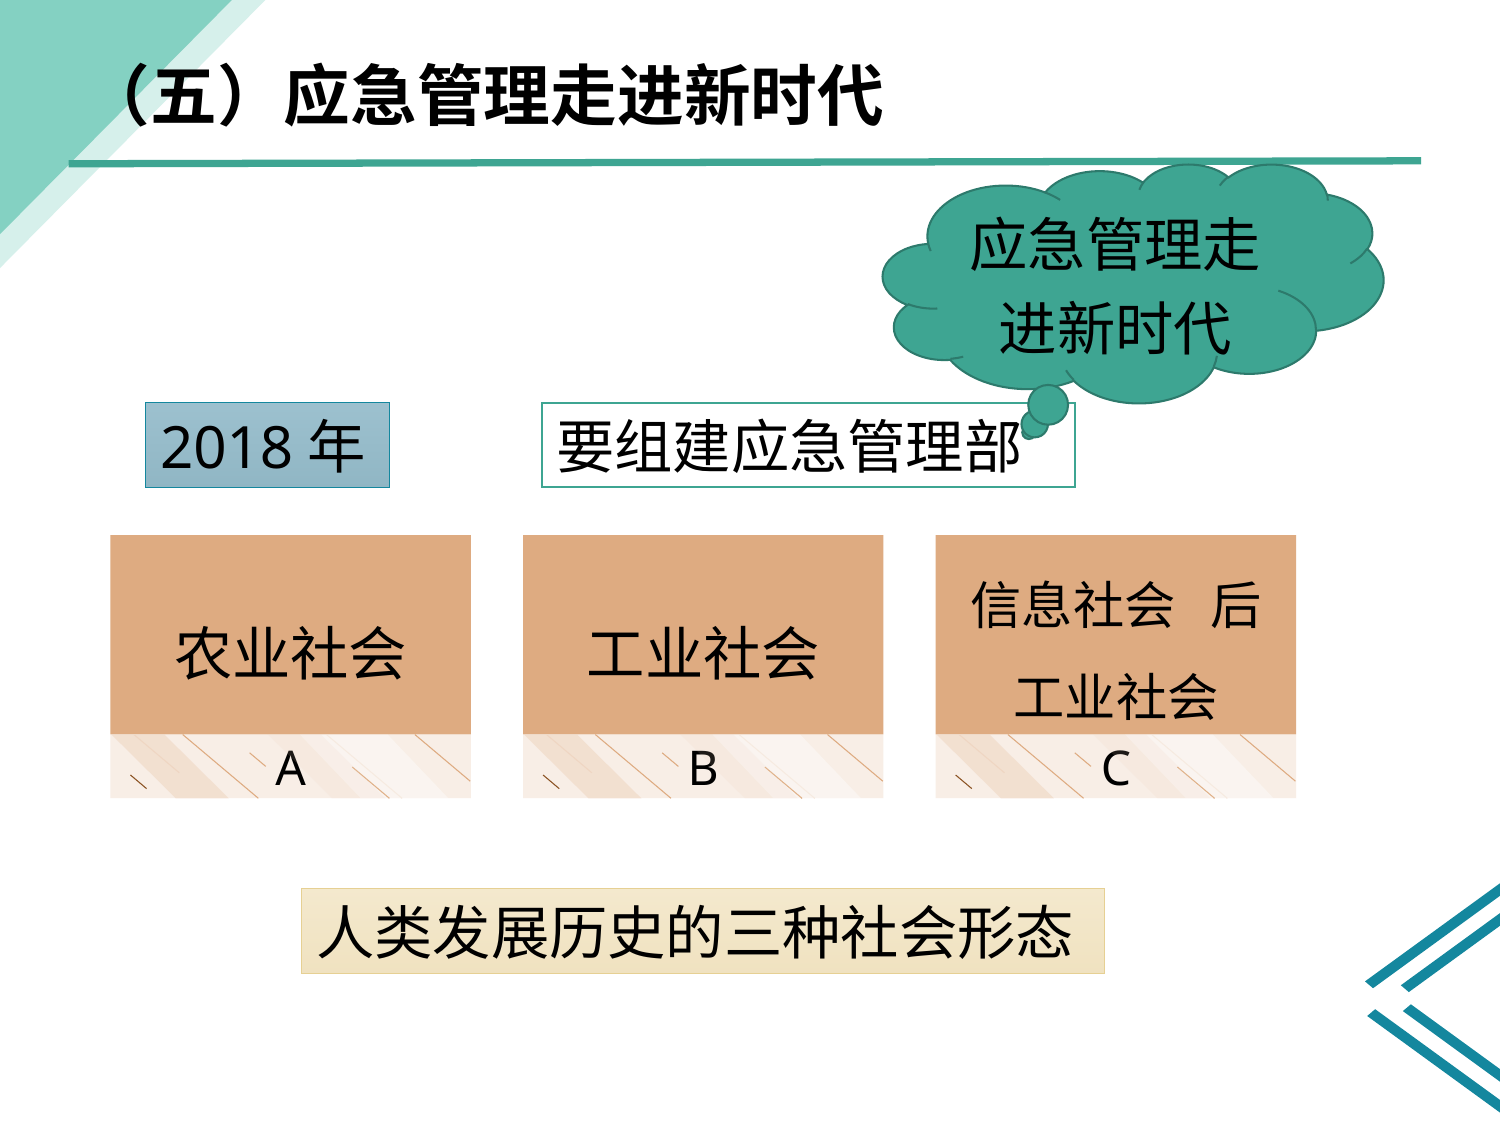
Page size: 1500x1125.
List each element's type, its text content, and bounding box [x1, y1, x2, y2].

text_box 人类发展历史的三种社会形态 [301, 888, 1105, 974]
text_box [523, 535, 884, 799]
text_box 应急管理走进新时代 [881, 164, 1385, 441]
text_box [110, 535, 471, 799]
text_box 2018年 [145, 402, 390, 488]
text_box 要组建应急管理部 [541, 402, 1076, 488]
text_box （五）应急管理走进新时代 [68, 22, 1410, 142]
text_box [935, 535, 1297, 799]
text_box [68, 160, 1422, 164]
